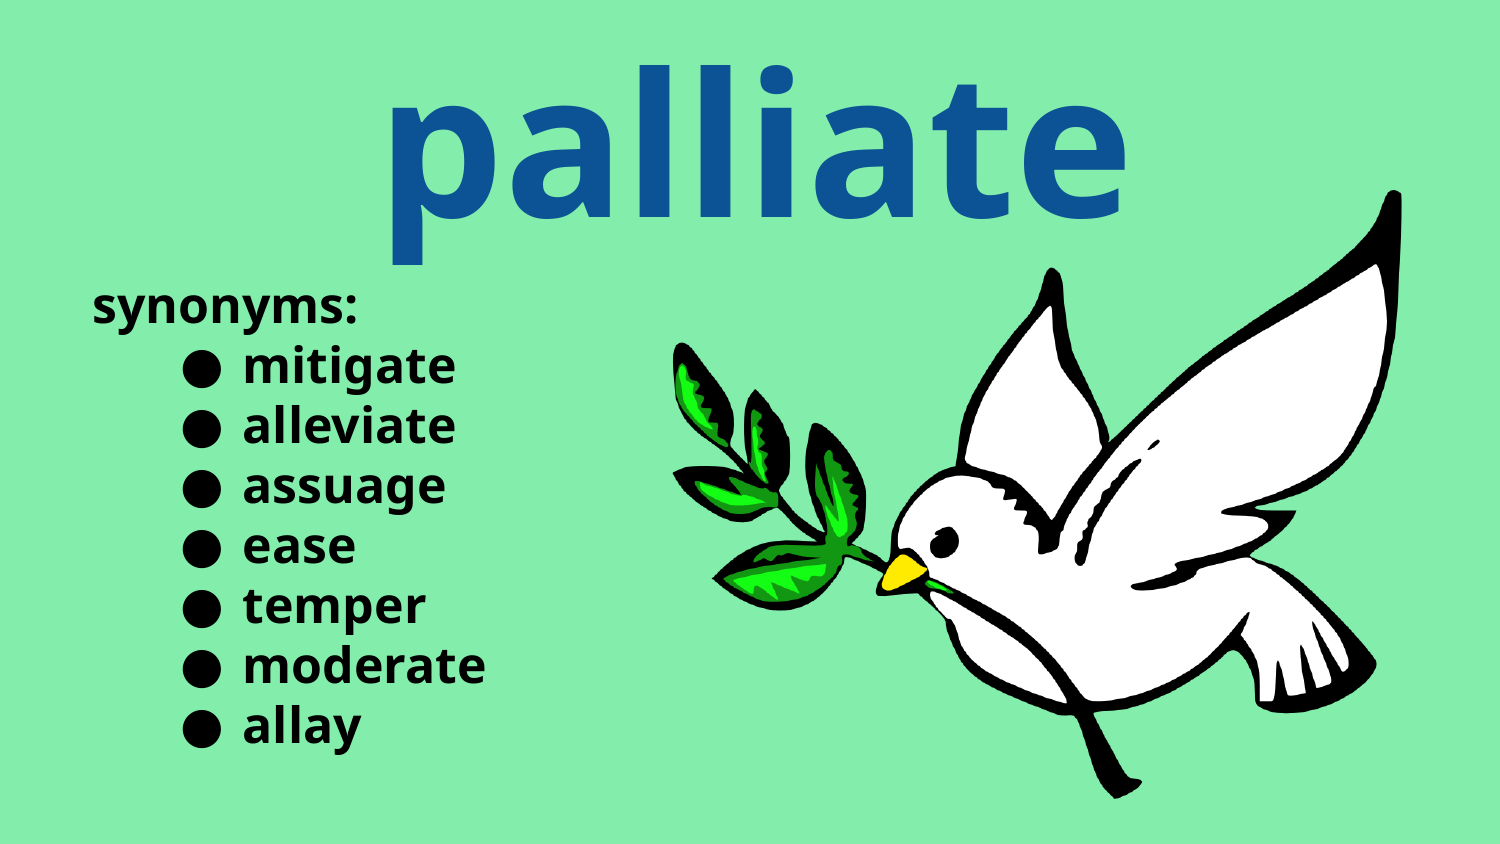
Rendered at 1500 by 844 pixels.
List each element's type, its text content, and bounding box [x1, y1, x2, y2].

text_box synonyms: mitigate alleviate assuage ease temper moderate allay [77, 258, 665, 785]
text_box palliate [362, 2, 1175, 258]
picture [670, 189, 1404, 801]
